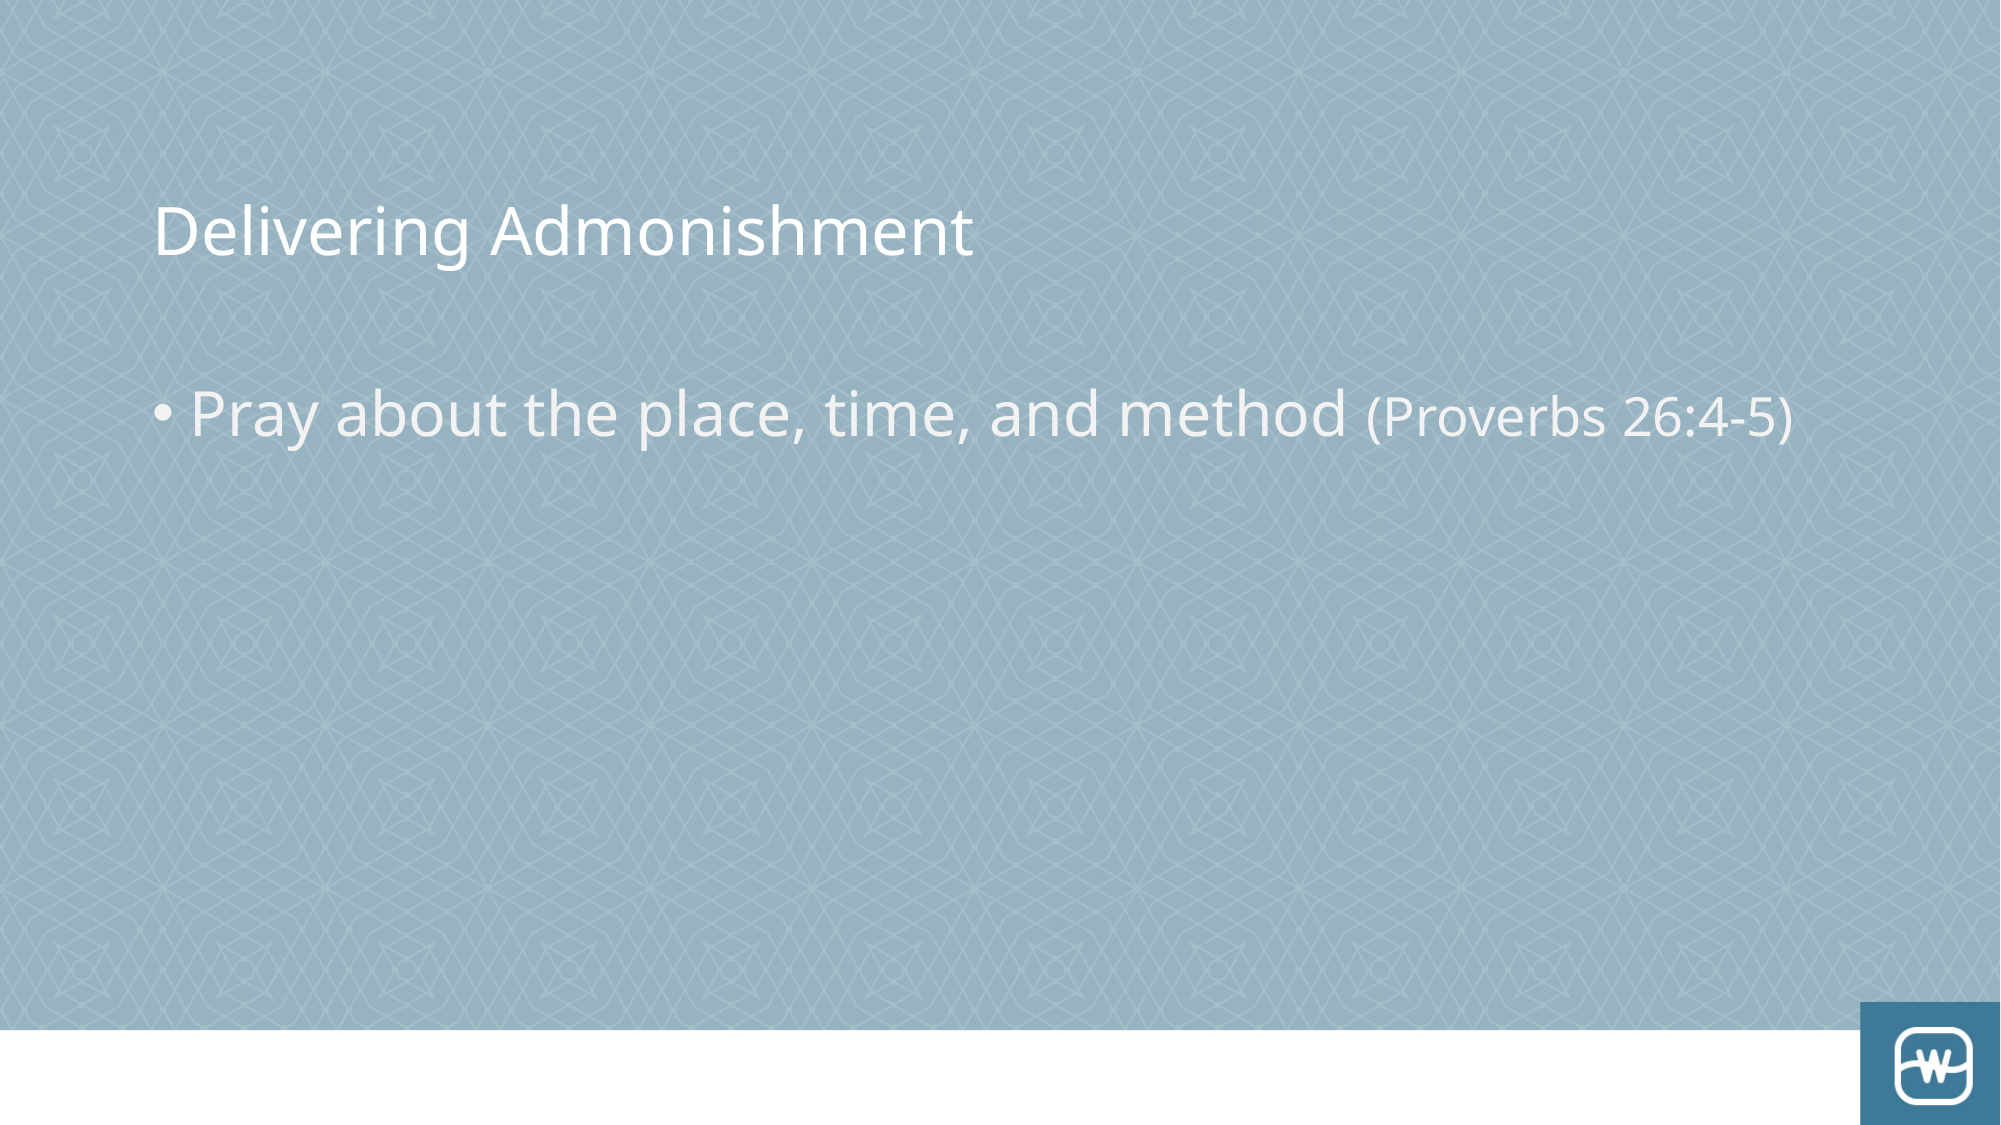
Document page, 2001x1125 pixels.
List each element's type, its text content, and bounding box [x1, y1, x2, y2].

picture [0, 0, 2001, 1125]
list Pray about the place, time, and method (Proverbs 26:4-5) [137, 278, 1863, 910]
title Delivering Admonishment [137, 189, 1863, 278]
